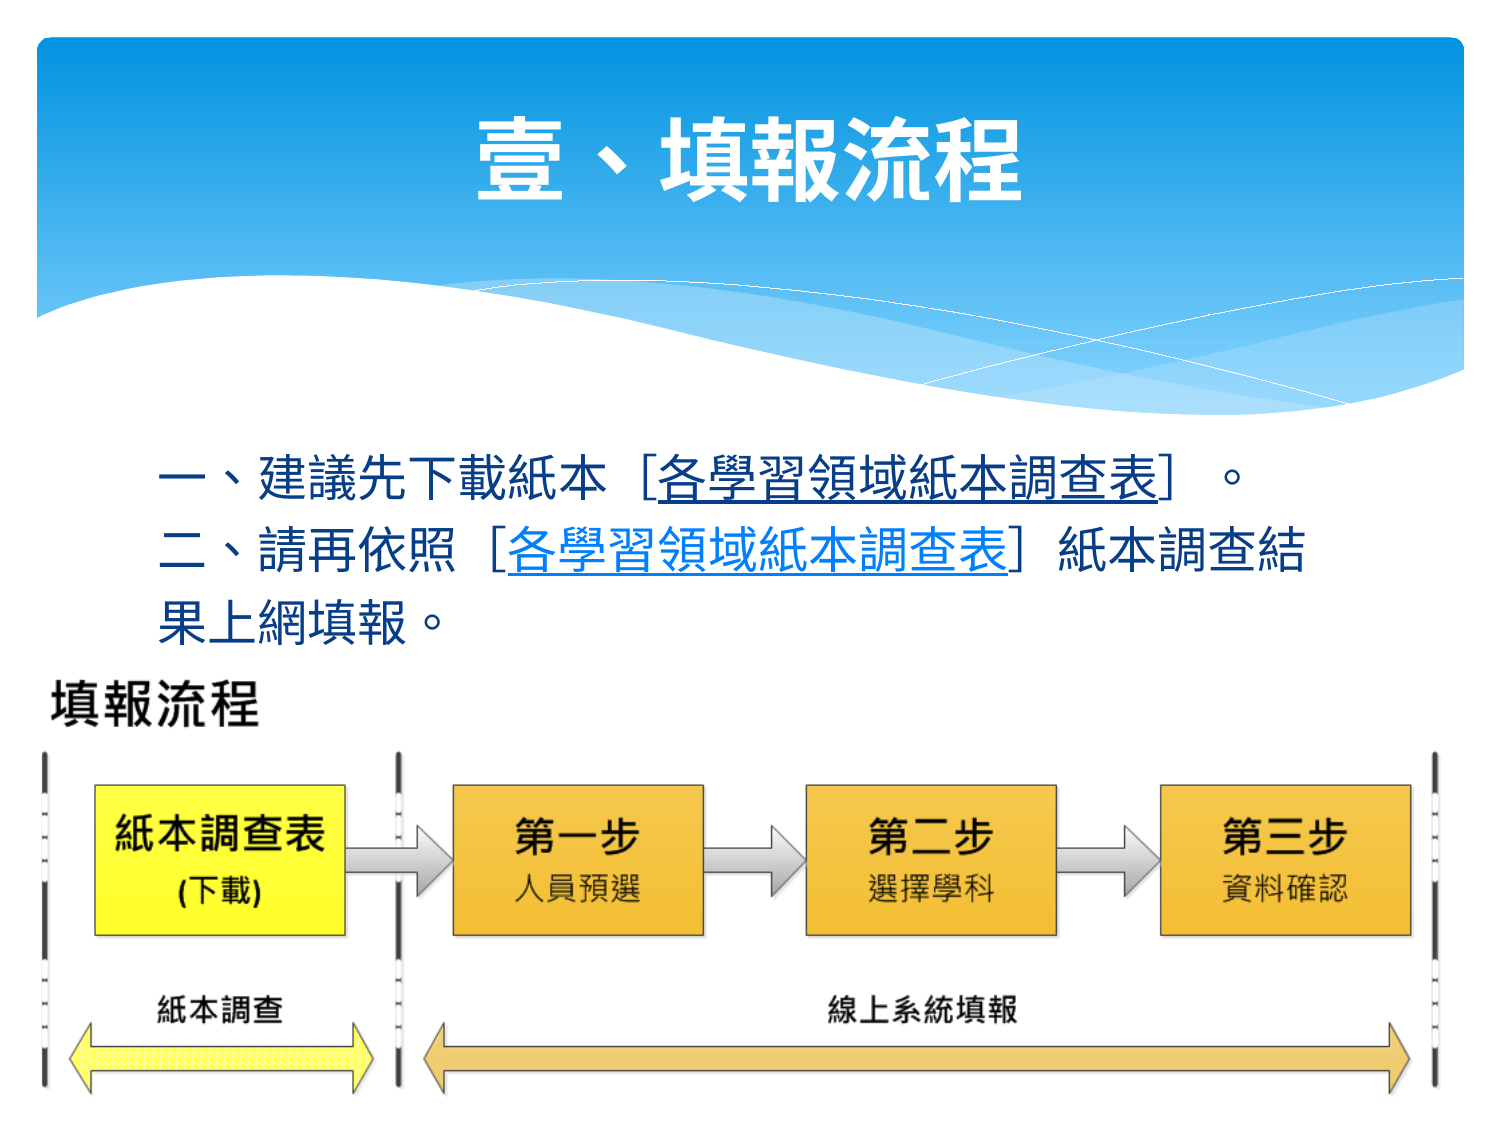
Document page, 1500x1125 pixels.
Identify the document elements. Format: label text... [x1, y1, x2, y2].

list 一、建議先下載紙本［各學習領域紙本調查表］。 二、請再依照［各學習領域紙本調查表］紙本調查結果上網填報。 [142, 438, 1359, 666]
picture [40, 668, 1441, 1097]
title 壹、填報流程 [74, 55, 1426, 262]
